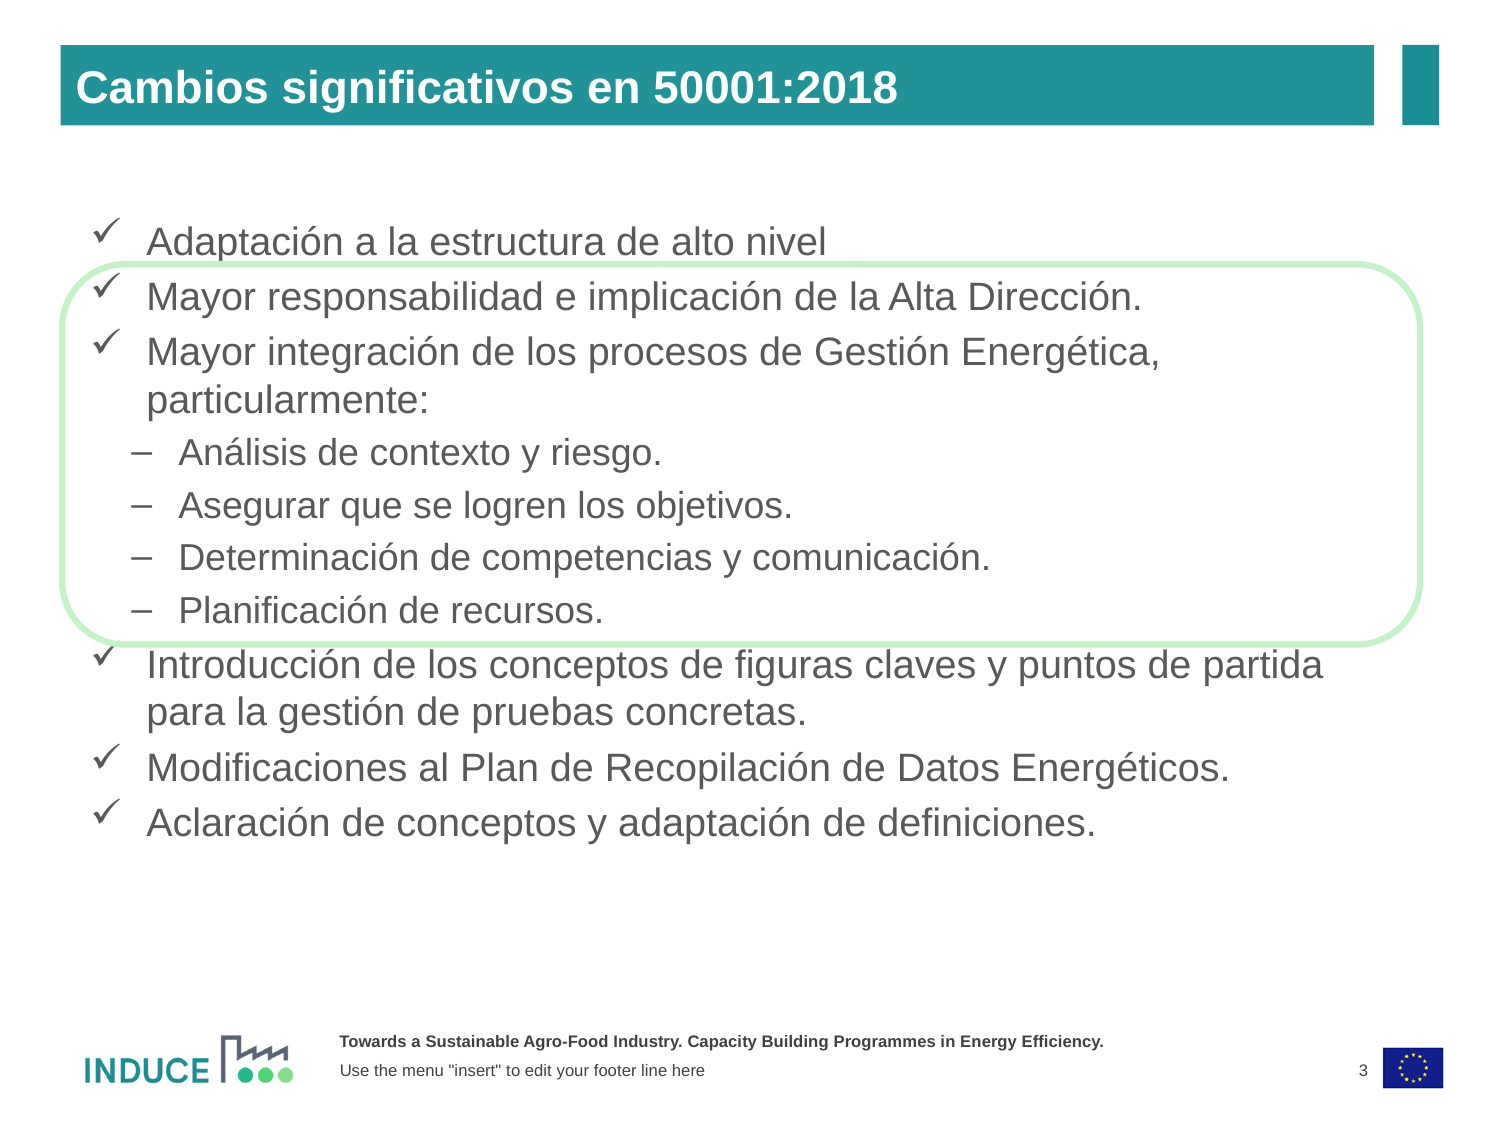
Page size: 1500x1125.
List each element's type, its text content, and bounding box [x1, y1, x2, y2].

text_box [62, 264, 1421, 645]
list Adaptación a la estructura de alto nivel Mayor responsabilidad e implicación de la Alta Dirección. Mayor integración de los procesos de Gestión Energética, particularmente: Análisis de contexto y riesgo. Asegurar que se logren los objetivos. Determinación de competencias y comunicación. Planificación de recursos. Introducción de los conceptos de figuras claves y puntos de partida para la gestión de pruebas concretas. Modificaciones al Plan de Recopilación de Datos Energéticos. Aclaración de conceptos y adaptación de definiciones. [75, 208, 1425, 1005]
text_box Cambios significativos en 50001:2018 [60, 45, 1375, 126]
slide_number 3 [1289, 1055, 1375, 1085]
picture [83, 1033, 295, 1085]
footer Use the menu "insert" to edit your footer line here [324, 1055, 1151, 1085]
text_box [1402, 44, 1440, 126]
picture [1373, 1038, 1450, 1094]
